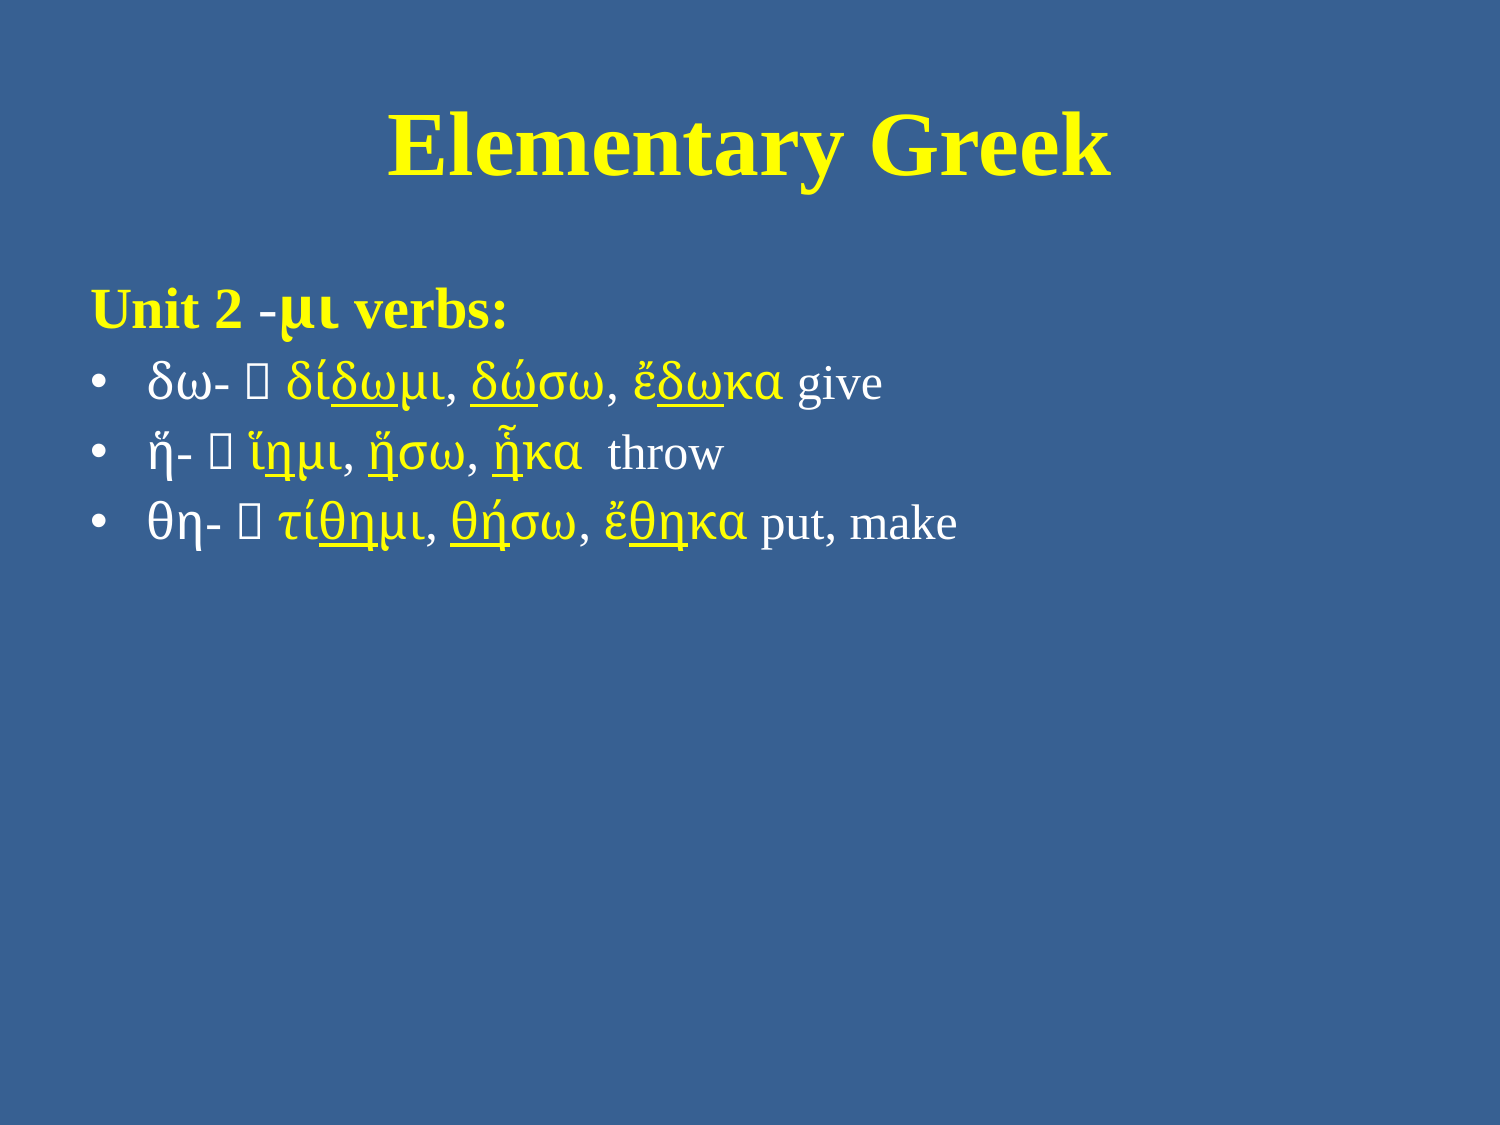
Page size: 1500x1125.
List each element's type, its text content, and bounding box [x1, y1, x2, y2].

list Unit 2 -μι verbs: δω-  δίδωμι, δώσω, ἔδωκα give ἥ-  ἵημι, ἥσω, ἧκα throw θη-  τίθημι, θήσω, ἔθηκα put, make [75, 262, 1413, 1063]
title Elementary Greek [75, 45, 1425, 233]
